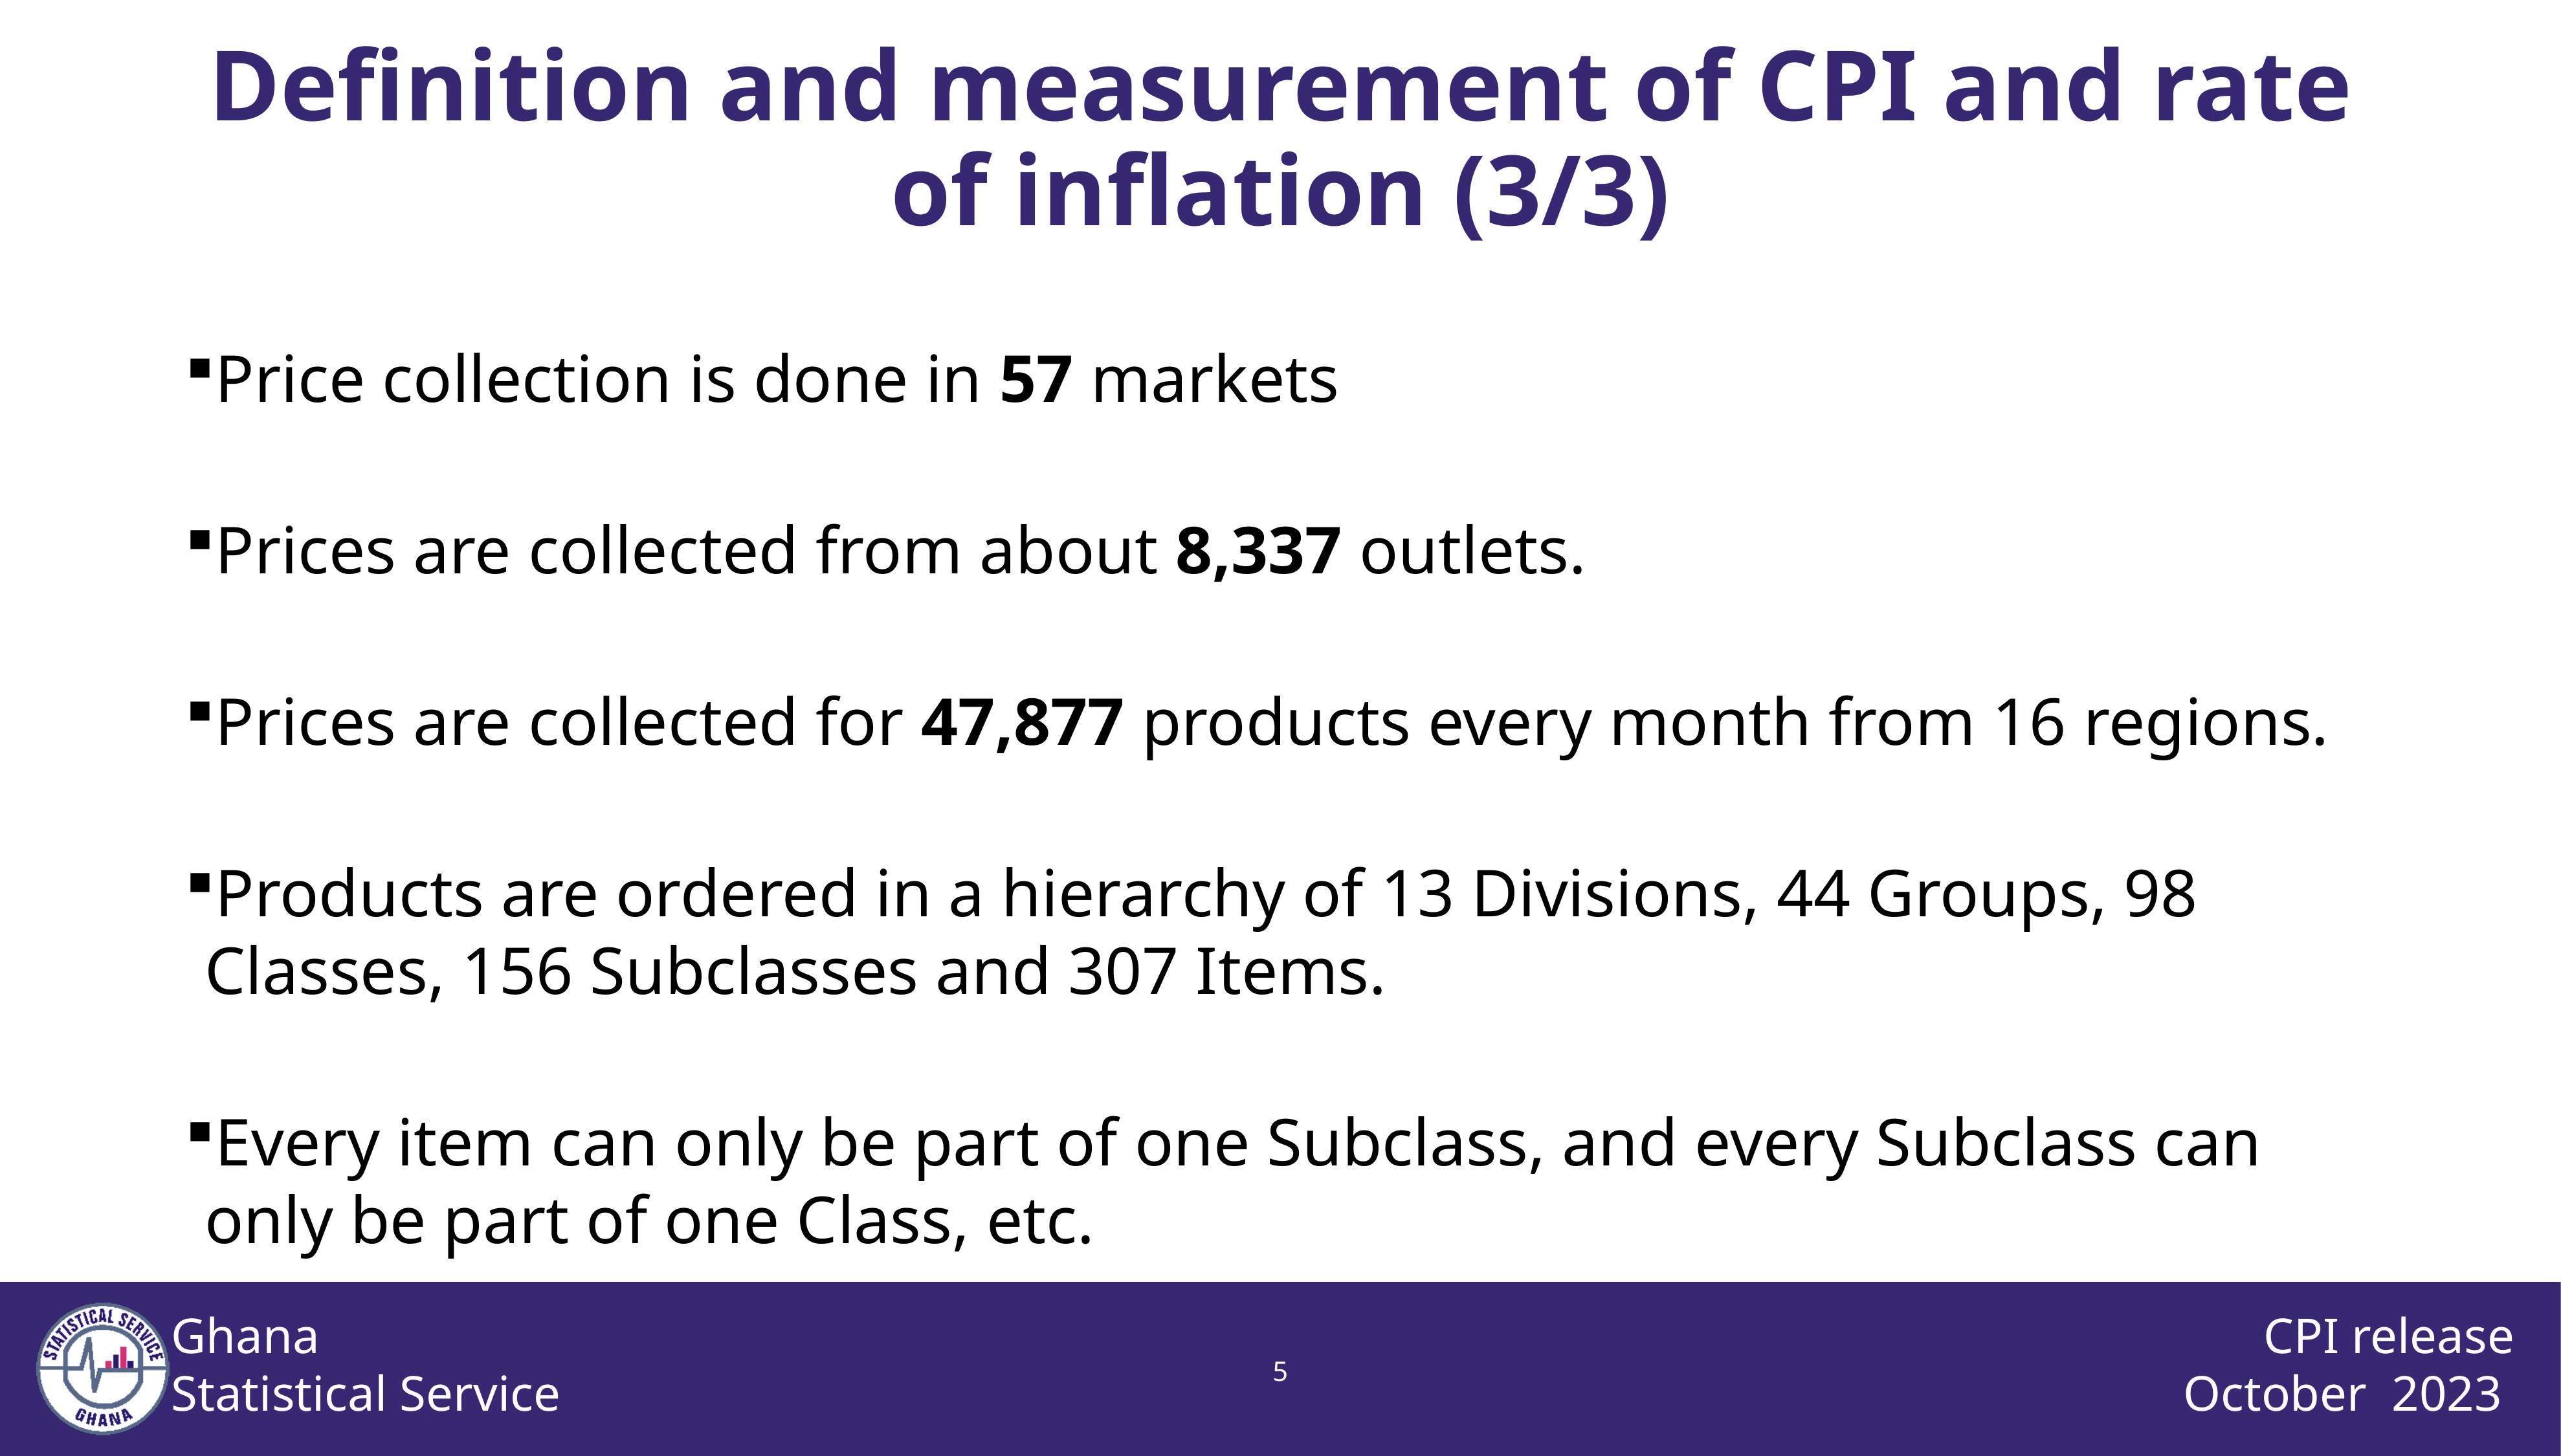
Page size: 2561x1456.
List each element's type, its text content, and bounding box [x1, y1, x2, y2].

text_box Price collection is done in 57 markets Prices are collected from about 8,337 outlets. Prices are collected for 47,877 products every month from 16 regions. Products are ordered in a hierarchy of 13 Divisions, 44 Groups, 98 Classes, 156 Subclasses and 307 Items. Every item can only be part of one Subclass, and every Subclass can only be part of one Class, etc. [175, 333, 2410, 1279]
title Definition and measurement of CPI and rate of inflation (3/3) [176, 1, 2385, 283]
picture [36, 1303, 170, 1435]
